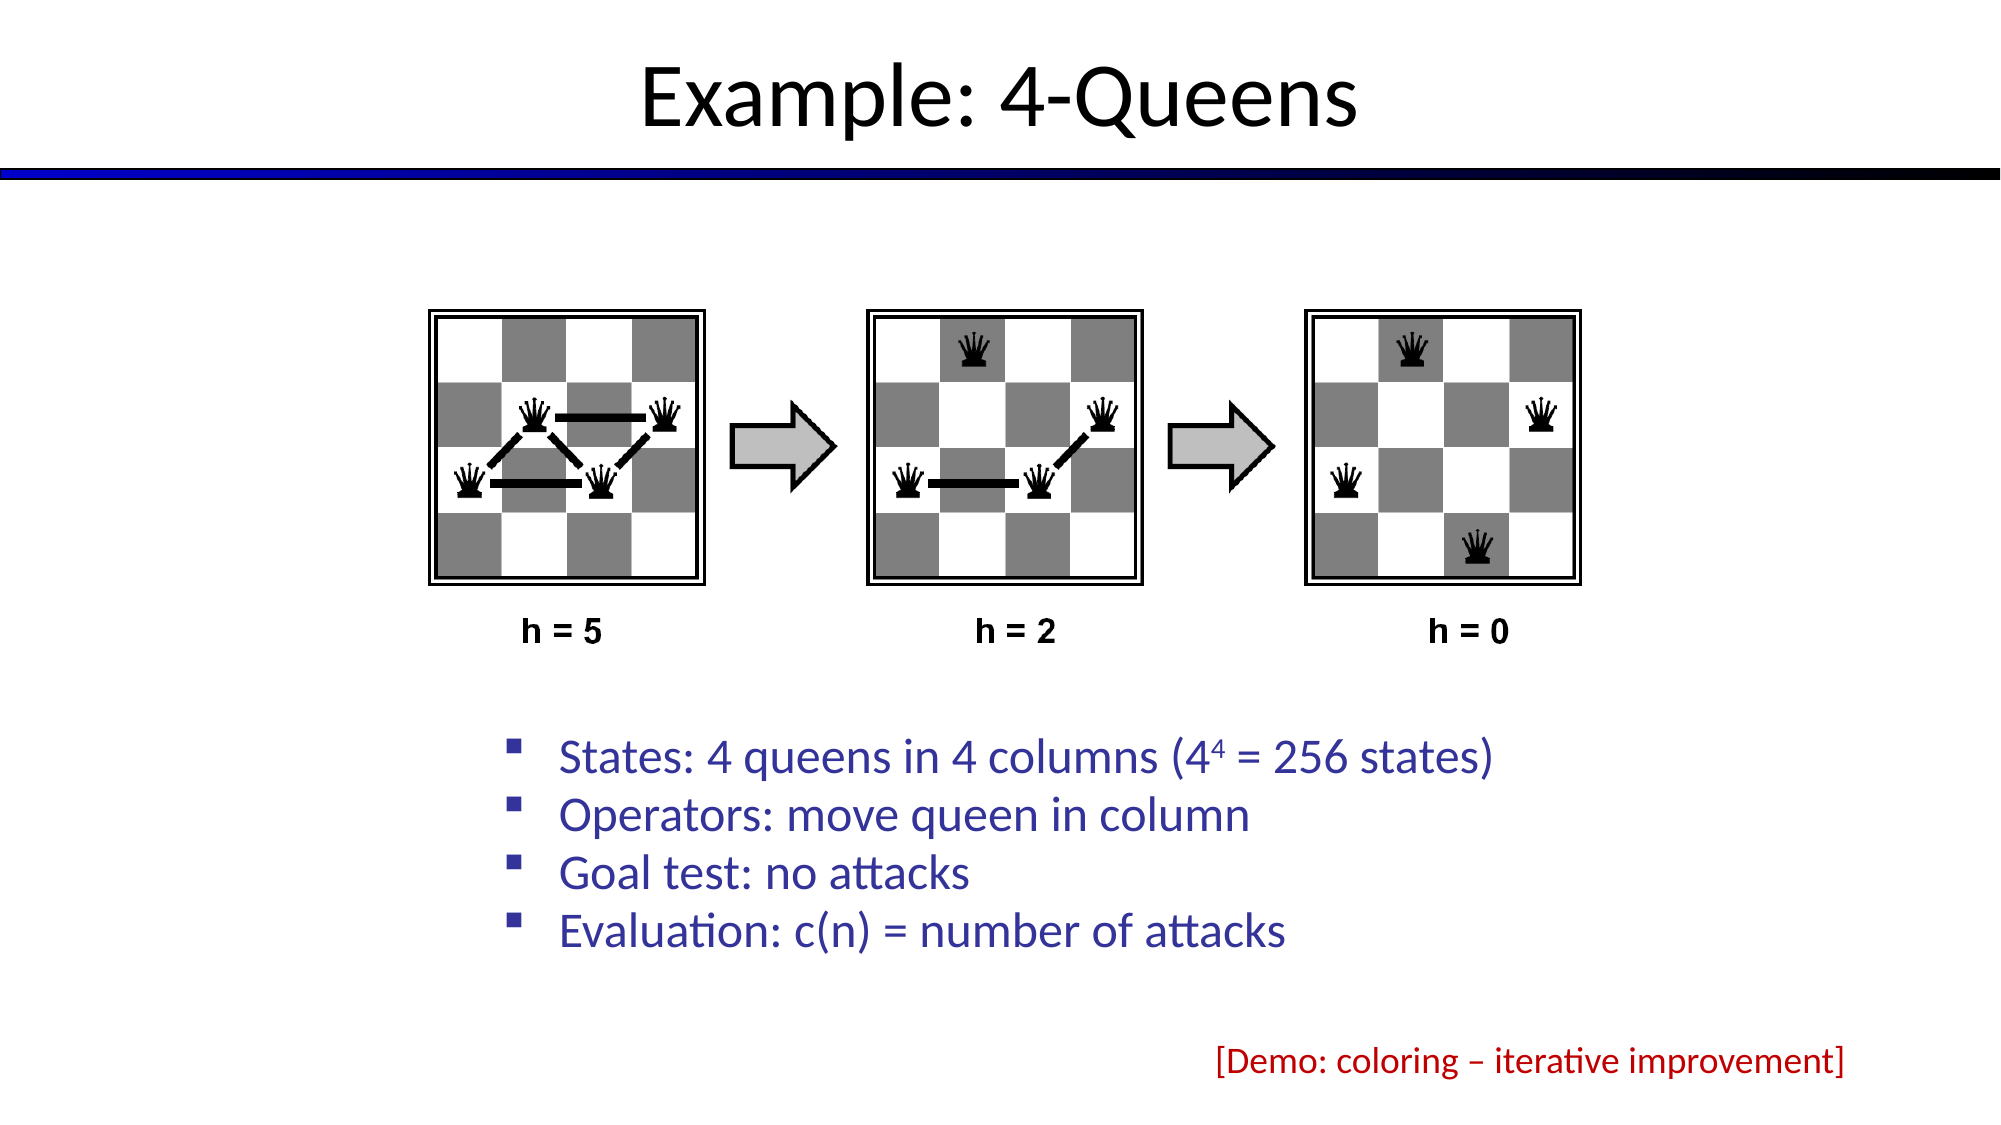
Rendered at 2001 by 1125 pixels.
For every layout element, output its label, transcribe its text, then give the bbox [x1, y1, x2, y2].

list States: 4 queens in 4 columns (44 = 256 states) Operators: move queen in column Goal test: no attacks Evaluation: c(n) = number of attacks [487, 660, 1538, 976]
text_box [Demo: coloring – iterative improvement] [1125, 1037, 2000, 1089]
title Example: 4-Queens [0, 0, 2000, 184]
picture [424, 305, 1586, 651]
